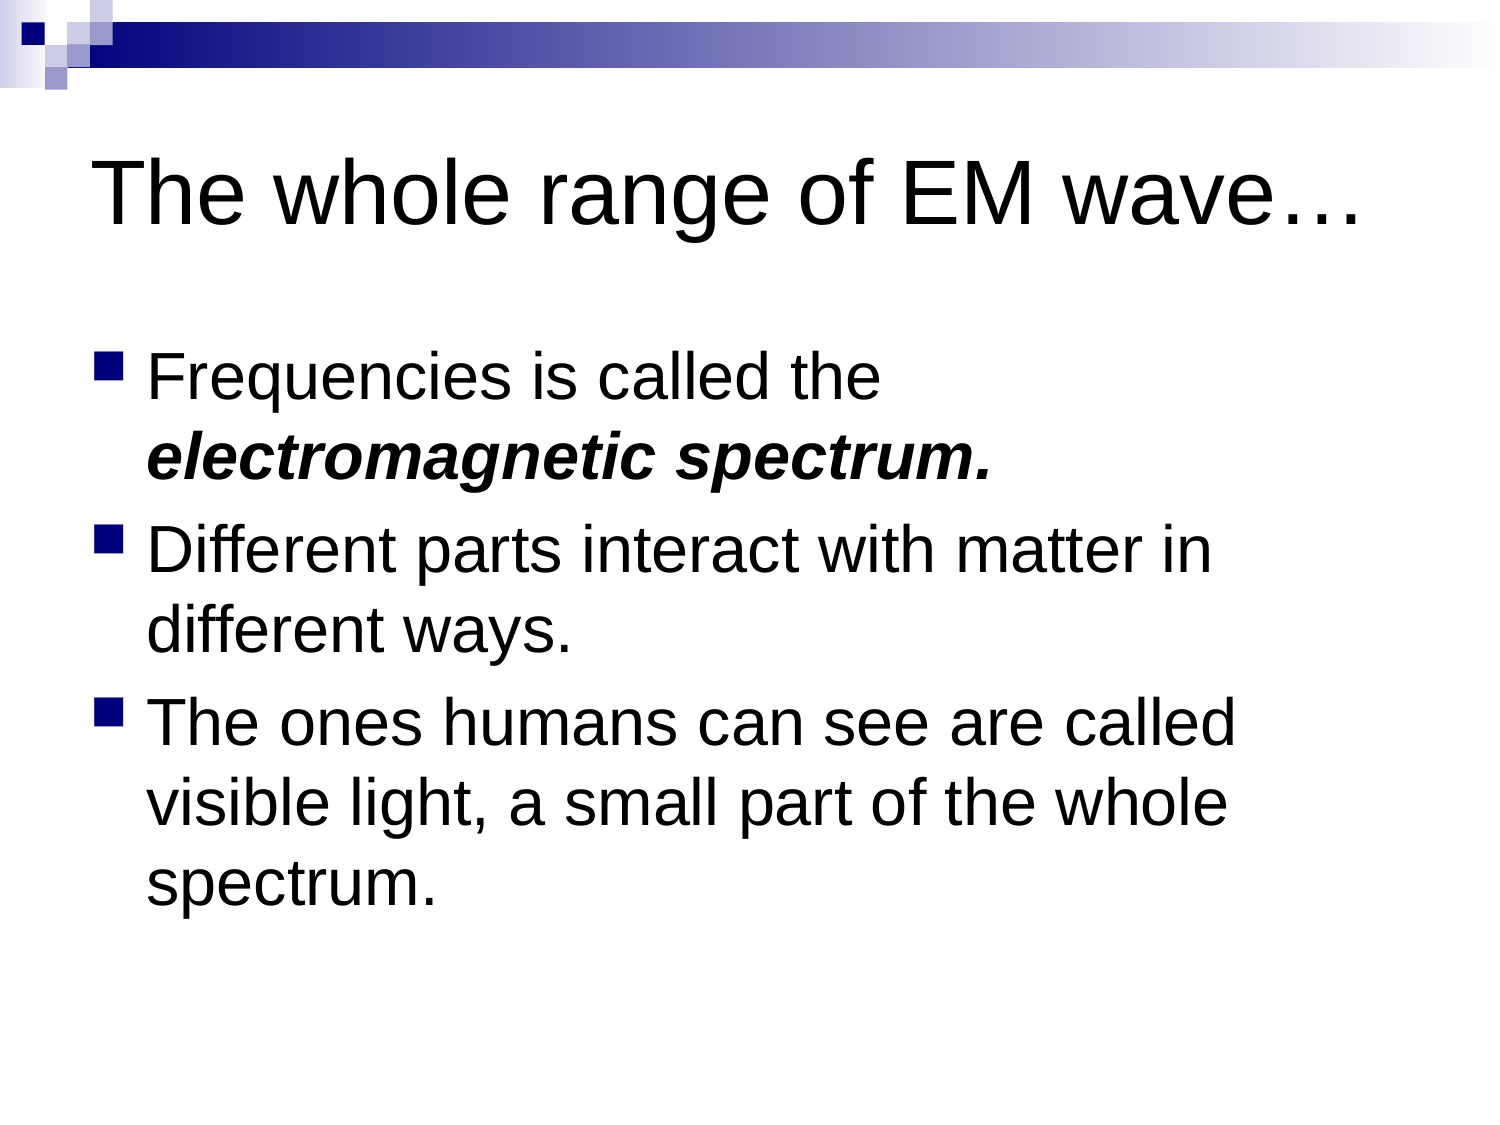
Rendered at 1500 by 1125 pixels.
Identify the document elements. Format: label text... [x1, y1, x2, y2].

list Frequencies is called the electromagnetic spectrum. Different parts interact with matter in different ways. The ones humans can see are called visible light, a small part of the whole spectrum. [74, 324, 1426, 963]
title The whole range of EM wave… [74, 74, 1426, 301]
